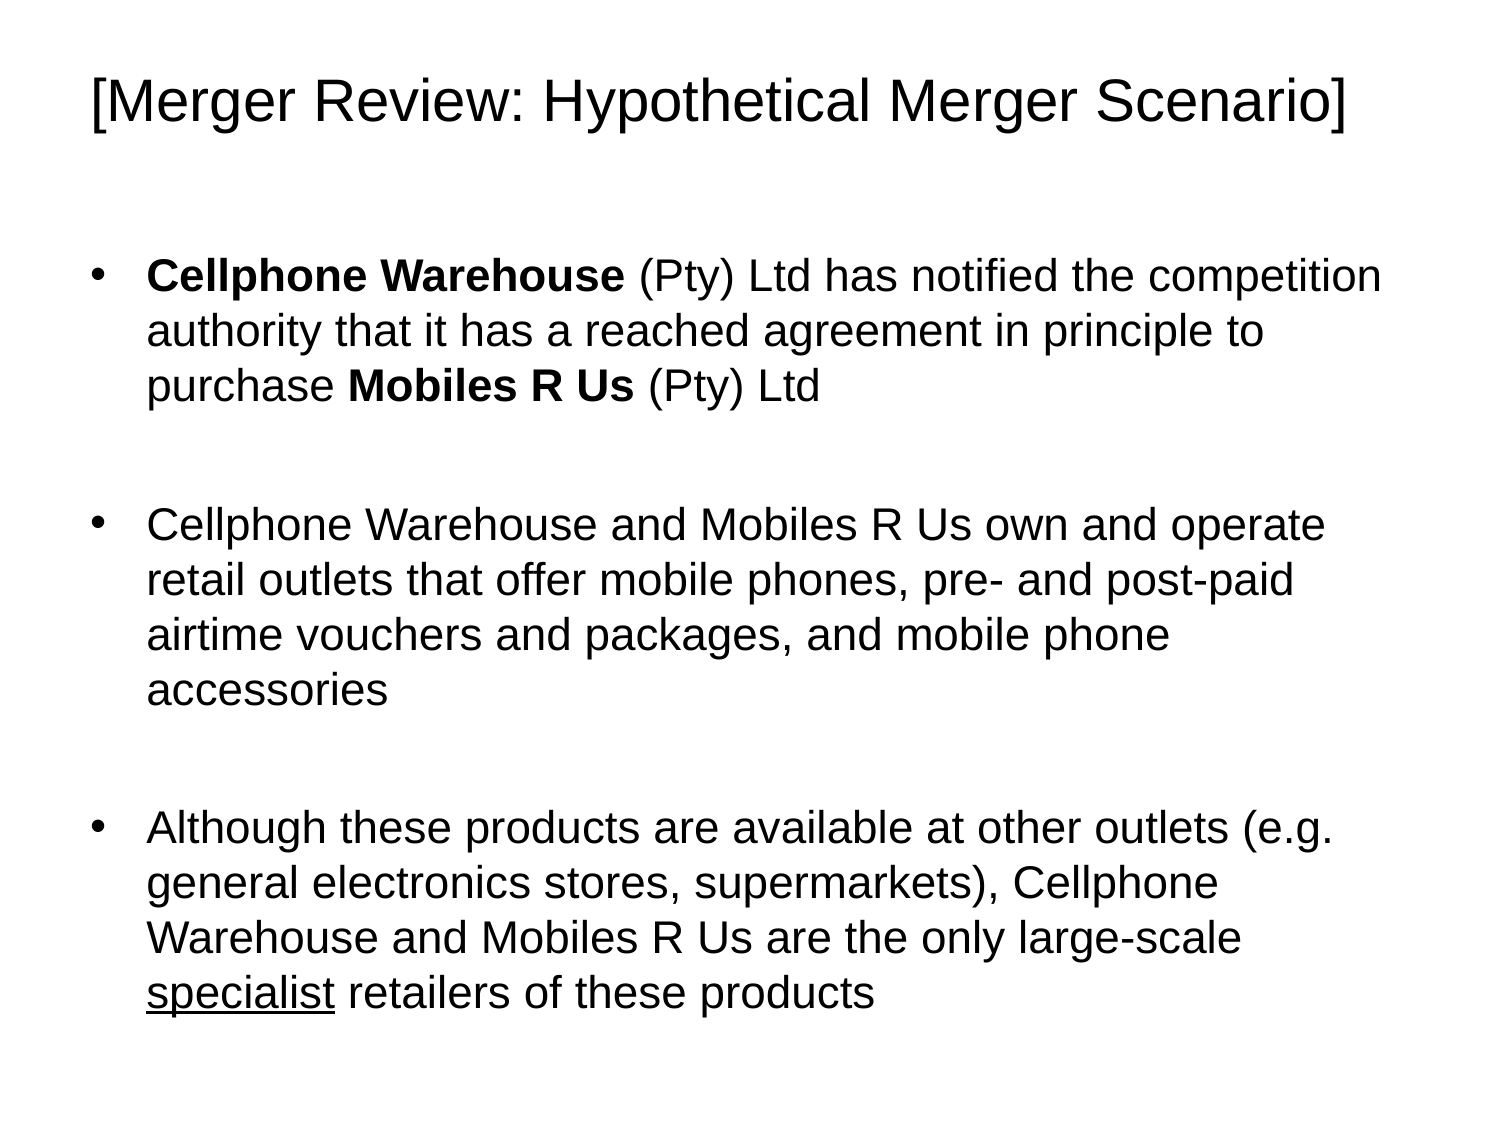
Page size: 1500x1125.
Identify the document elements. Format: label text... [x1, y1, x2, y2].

list Cellphone Warehouse (Pty) Ltd has notified the competition authority that it has a reached agreement in principle to purchase Mobiles R Us (Pty) Ltd Cellphone Warehouse and Mobiles R Us own and operate retail outlets that offer mobile phones, pre- and post-paid airtime vouchers and packages, and mobile phone accessories Although these products are available at other outlets (e.g. general electronics stores, supermarkets), Cellphone Warehouse and Mobiles R Us are the only large-scale specialist retailers of these products [75, 184, 1425, 1071]
title [Merger Review: Hypothetical Merger Scenario] [75, 45, 1425, 149]
